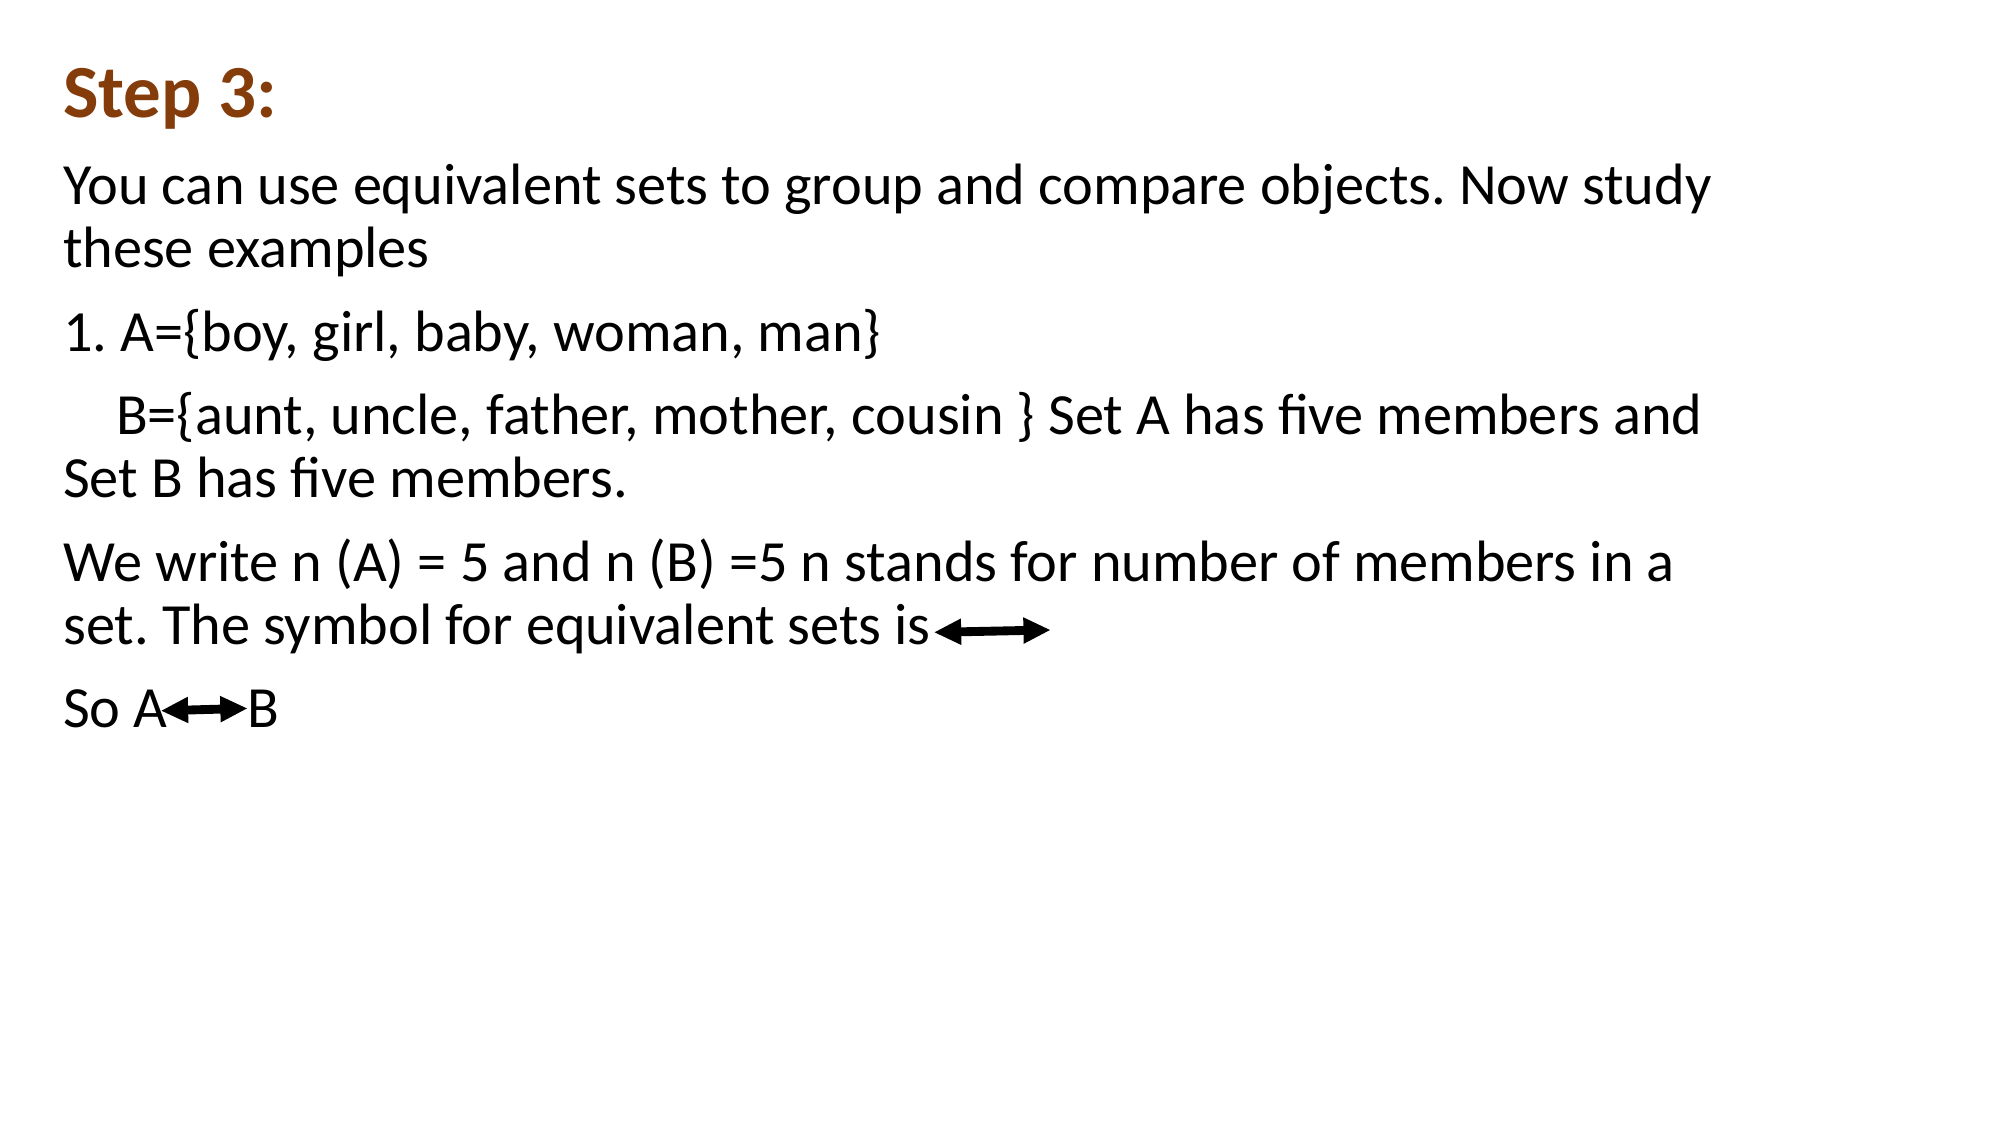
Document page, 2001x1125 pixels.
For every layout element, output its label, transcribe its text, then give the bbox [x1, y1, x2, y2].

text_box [934, 629, 1050, 633]
list Step 3: You can use equivalent sets to group and compare objects. Now study these examples 1. A={boy, girl, baby, woman, man} B={aunt, uncle, father, mother, cousin } Set A has five members and Set B has five members. We write n (A) = 5 and n (B) =5 n stands for number of members in a set. The symbol for equivalent sets is So A B [48, 45, 1774, 759]
